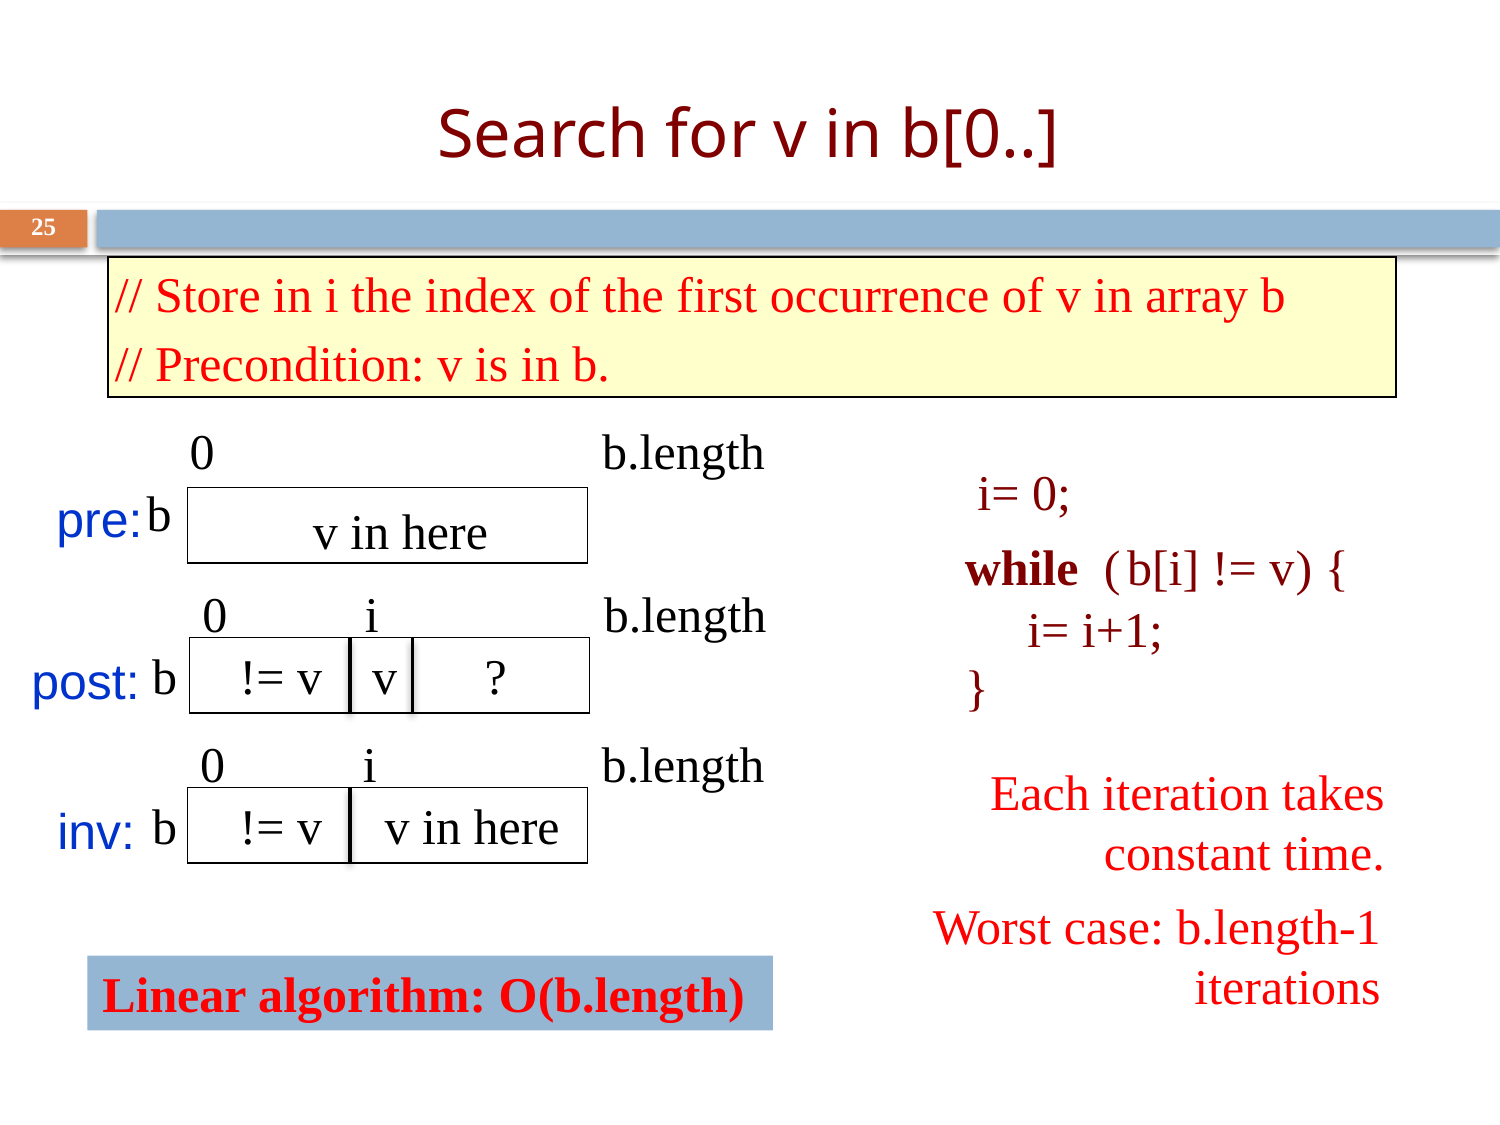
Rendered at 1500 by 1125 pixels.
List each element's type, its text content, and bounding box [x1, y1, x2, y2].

text_box while ( ) { } [950, 528, 1438, 723]
text_box Linear algorithm: O(b.length) [87, 955, 773, 1031]
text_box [24, 574, 838, 738]
text_box i= i+1; [1012, 590, 1425, 666]
text_box // Store in i the index of the first occurrence of v in array b // Precondition: v is in b. [108, 257, 1396, 398]
title Search for v in b[0..] [4, 50, 1500, 213]
text_box i= 0; [962, 453, 1087, 528]
text_box Each iteration takes constant time. [949, 753, 1400, 888]
text_box Worst case: b.length-1 iterations [899, 887, 1396, 1023]
slide_number 25 [0, 208, 88, 249]
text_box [49, 412, 788, 576]
text_box b[i] != v [1112, 528, 1349, 590]
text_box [22, 746, 786, 888]
